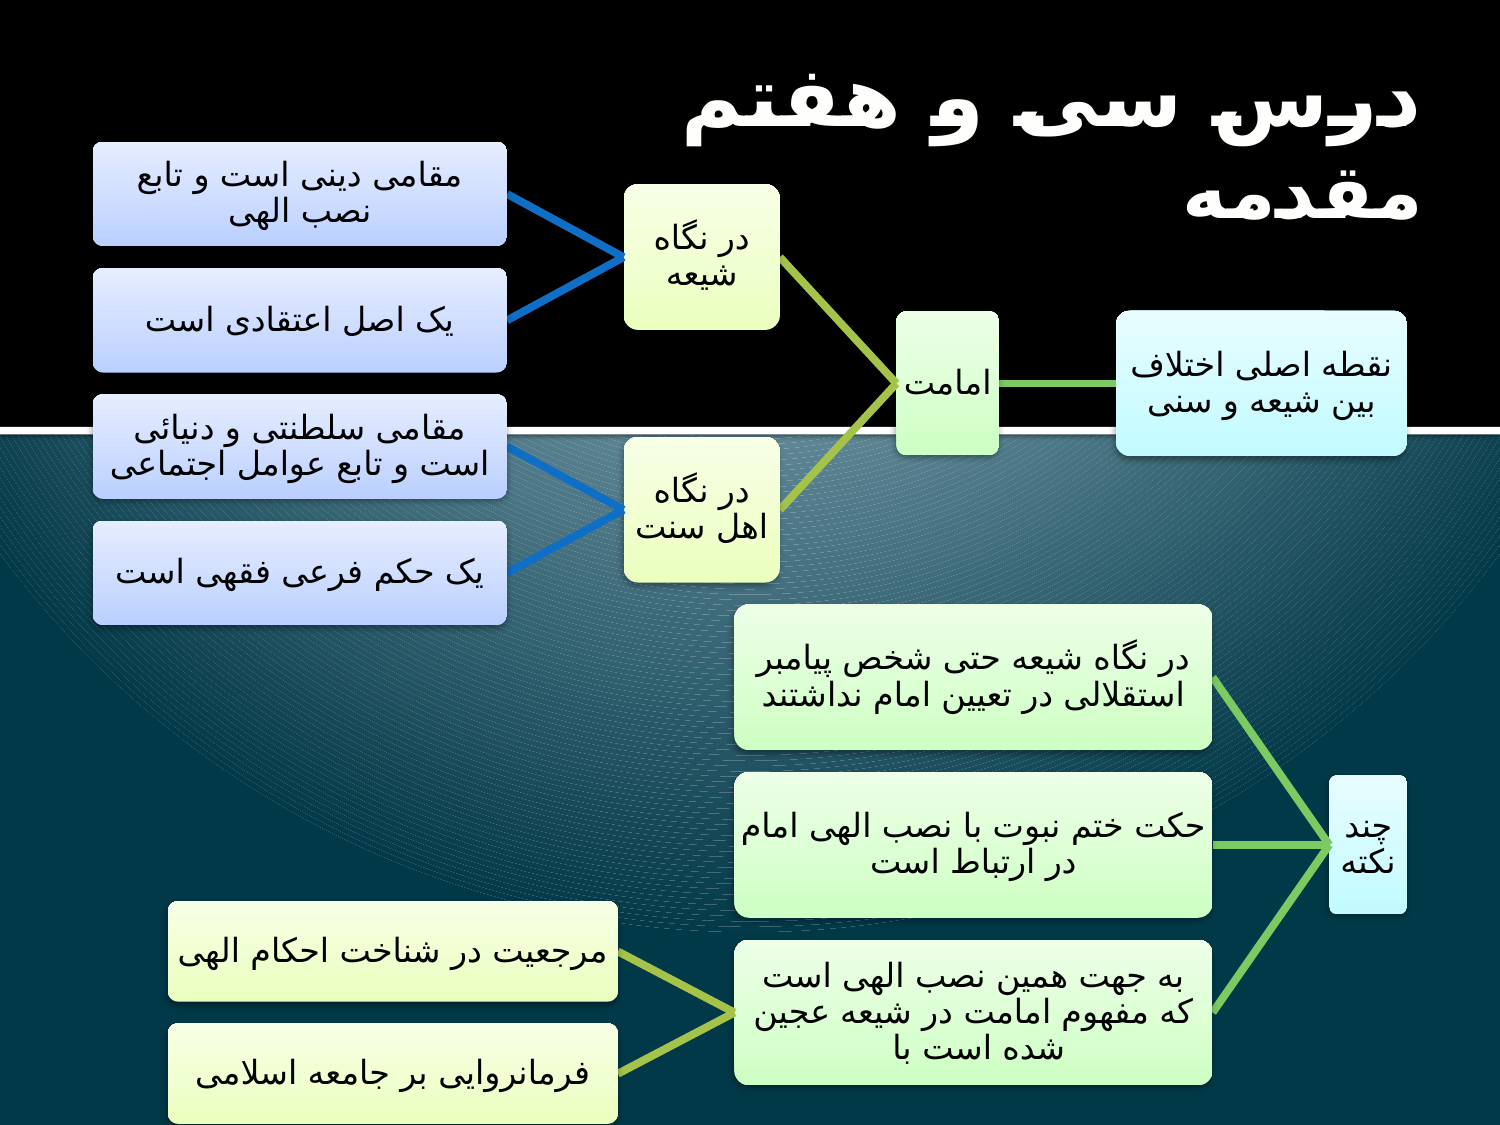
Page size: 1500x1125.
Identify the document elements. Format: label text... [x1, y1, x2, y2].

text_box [0, 140, 1500, 1125]
title درس سی و هفتم مقدمه [123, 0, 1438, 139]
